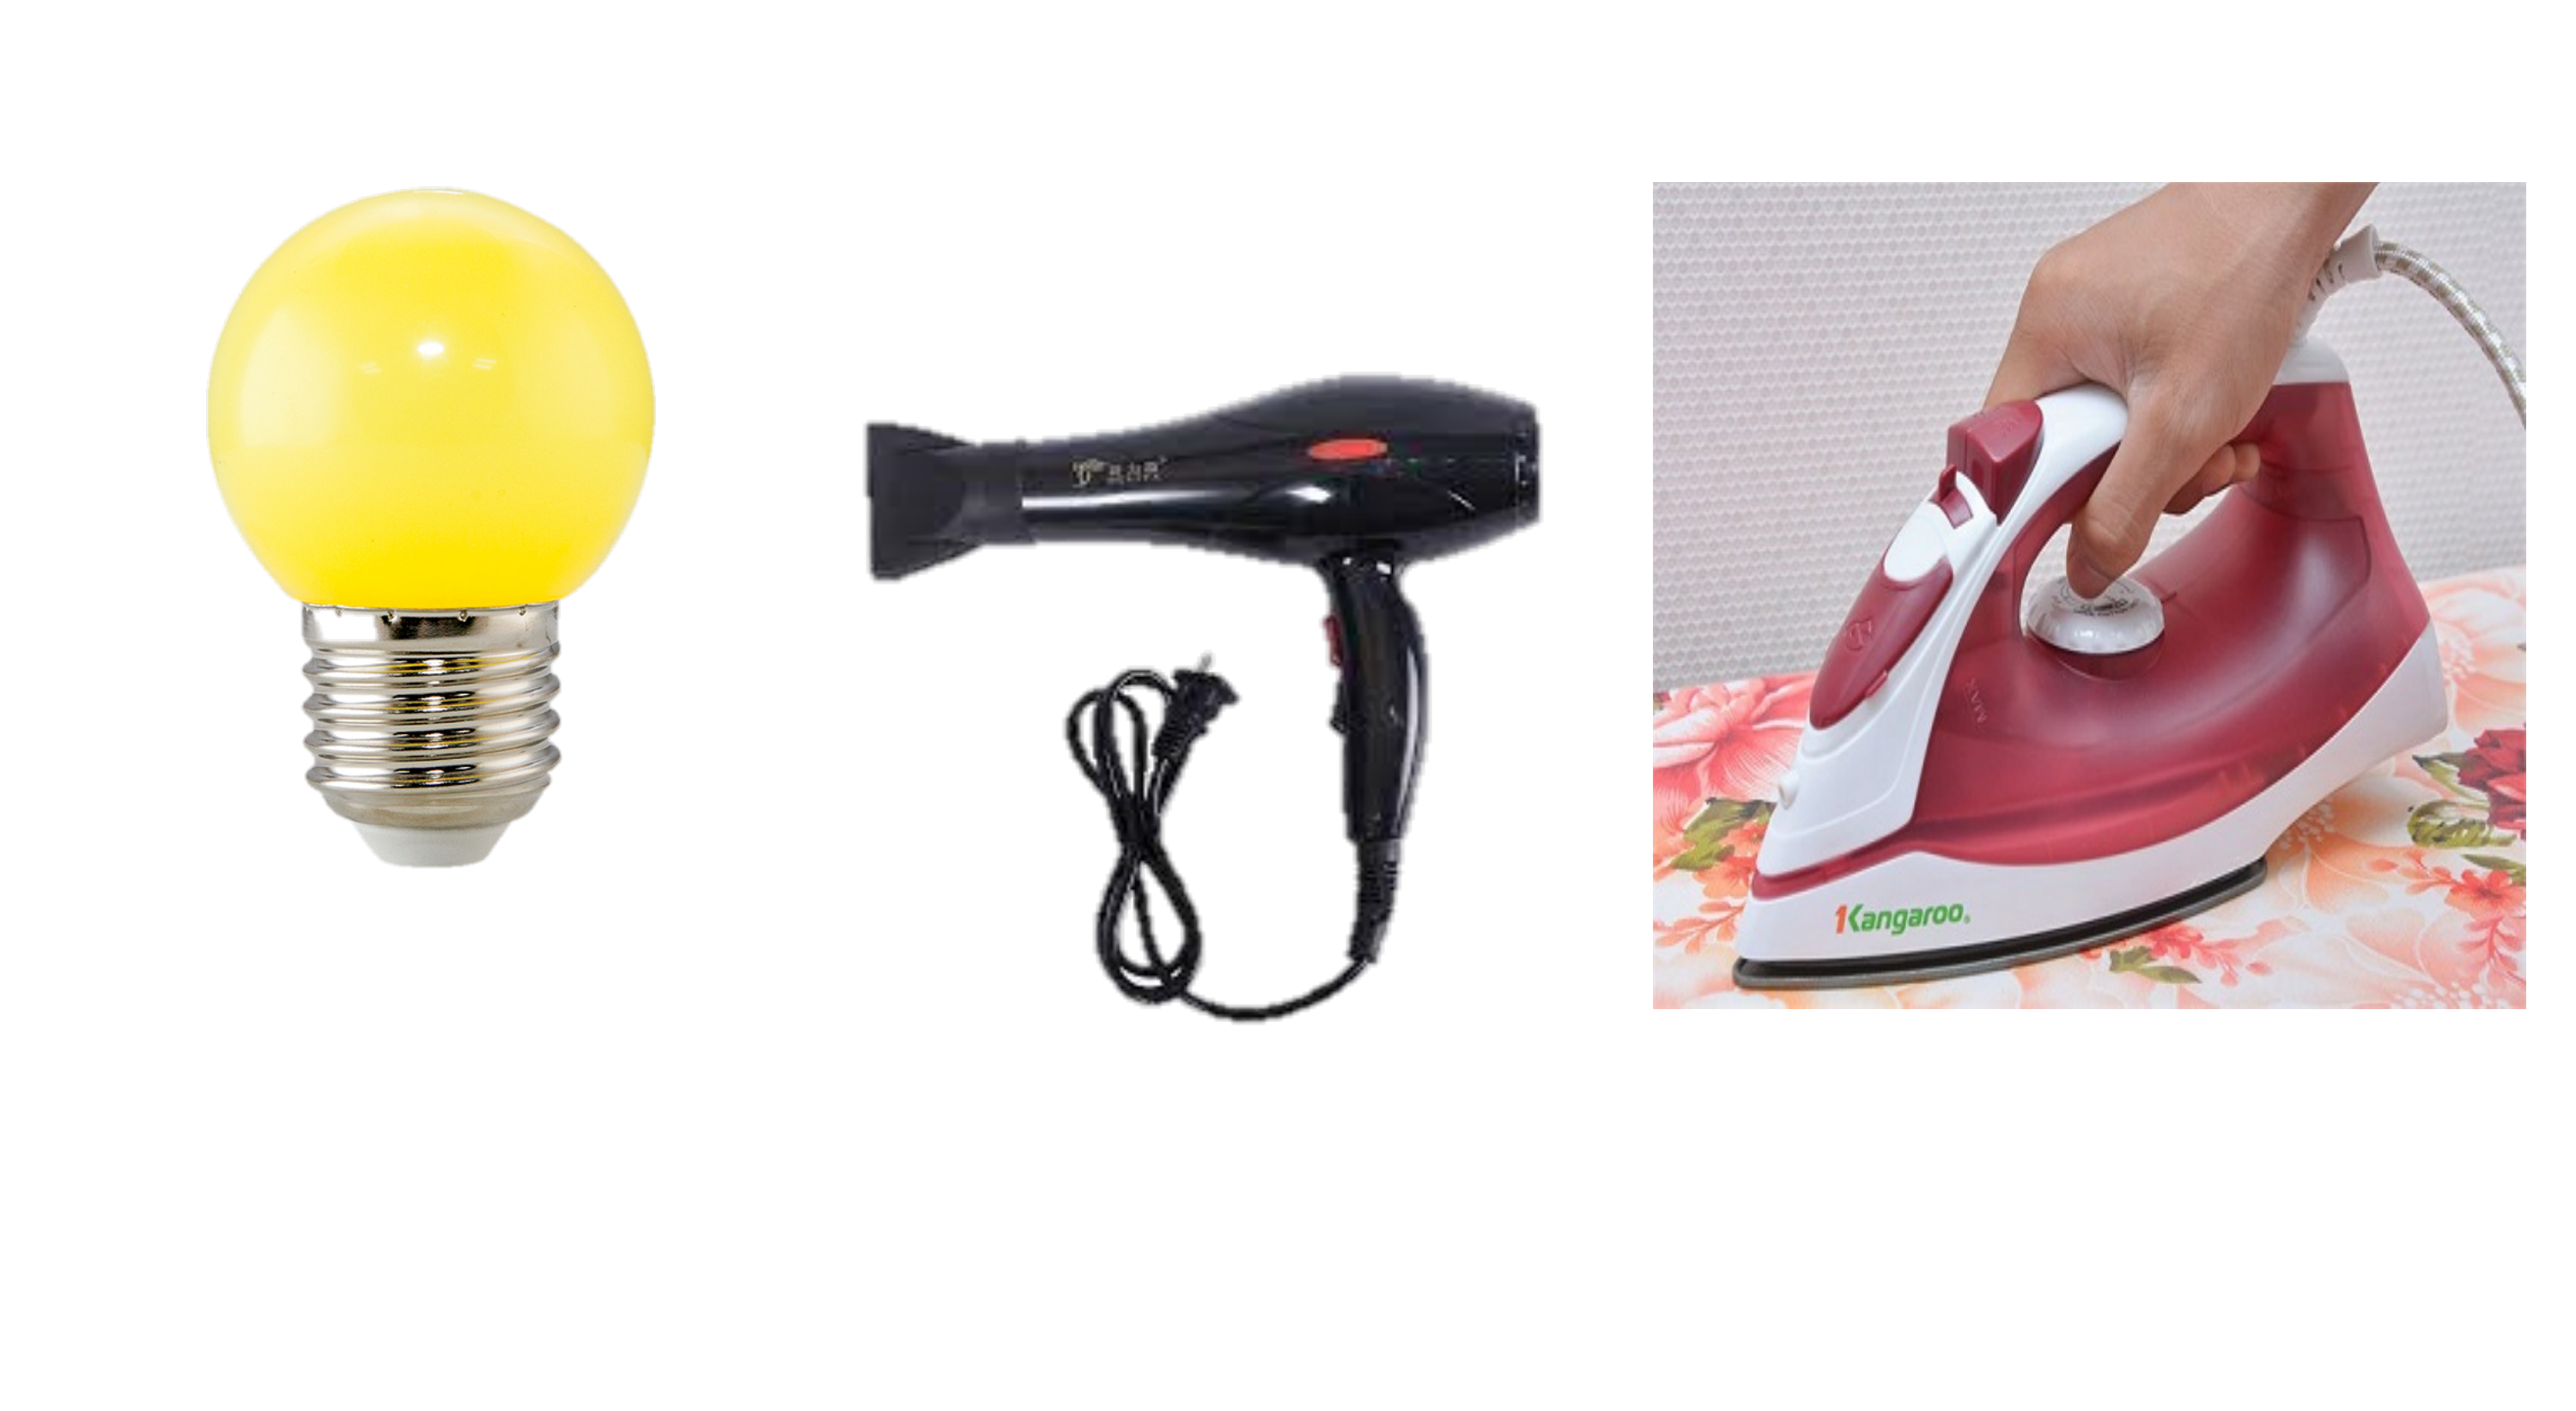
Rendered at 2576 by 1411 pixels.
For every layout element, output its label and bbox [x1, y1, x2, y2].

picture [828, 329, 1588, 1048]
picture [1653, 182, 2526, 1009]
picture [34, 141, 823, 929]
